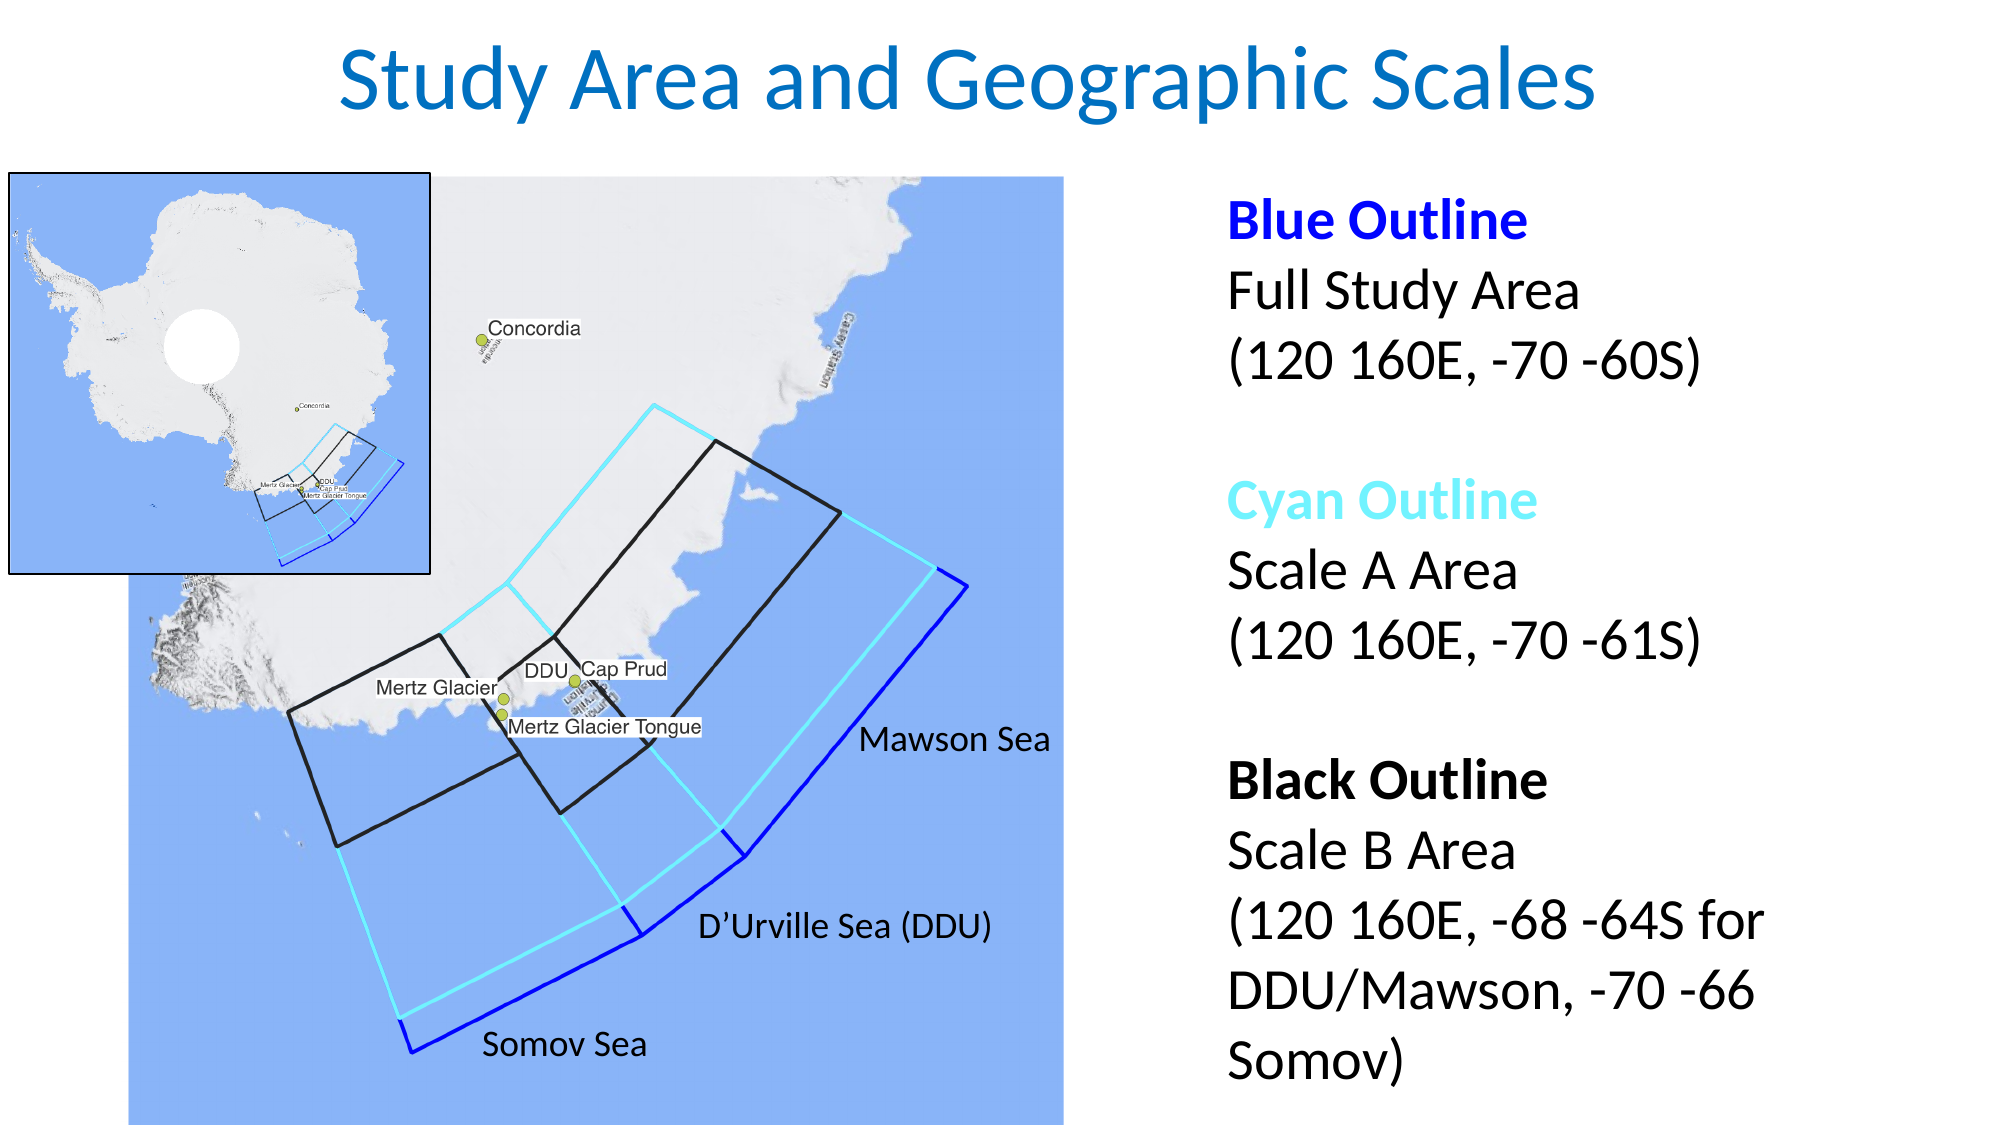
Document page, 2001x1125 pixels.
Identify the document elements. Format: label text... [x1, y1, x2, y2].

picture [10, 173, 430, 574]
text_box Blue Outline Full Study Area (120 160E, -70 -60S) Cyan Outline Scale A Area (120 160E, -70 -61S) Black Outline Scale B Area (120 160E, -68 -64S for DDU/Mawson, -70 -66 Somov) [1212, 173, 1817, 1099]
title Study Area and Geographic Scales [106, 17, 1832, 143]
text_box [121, 173, 1095, 1125]
